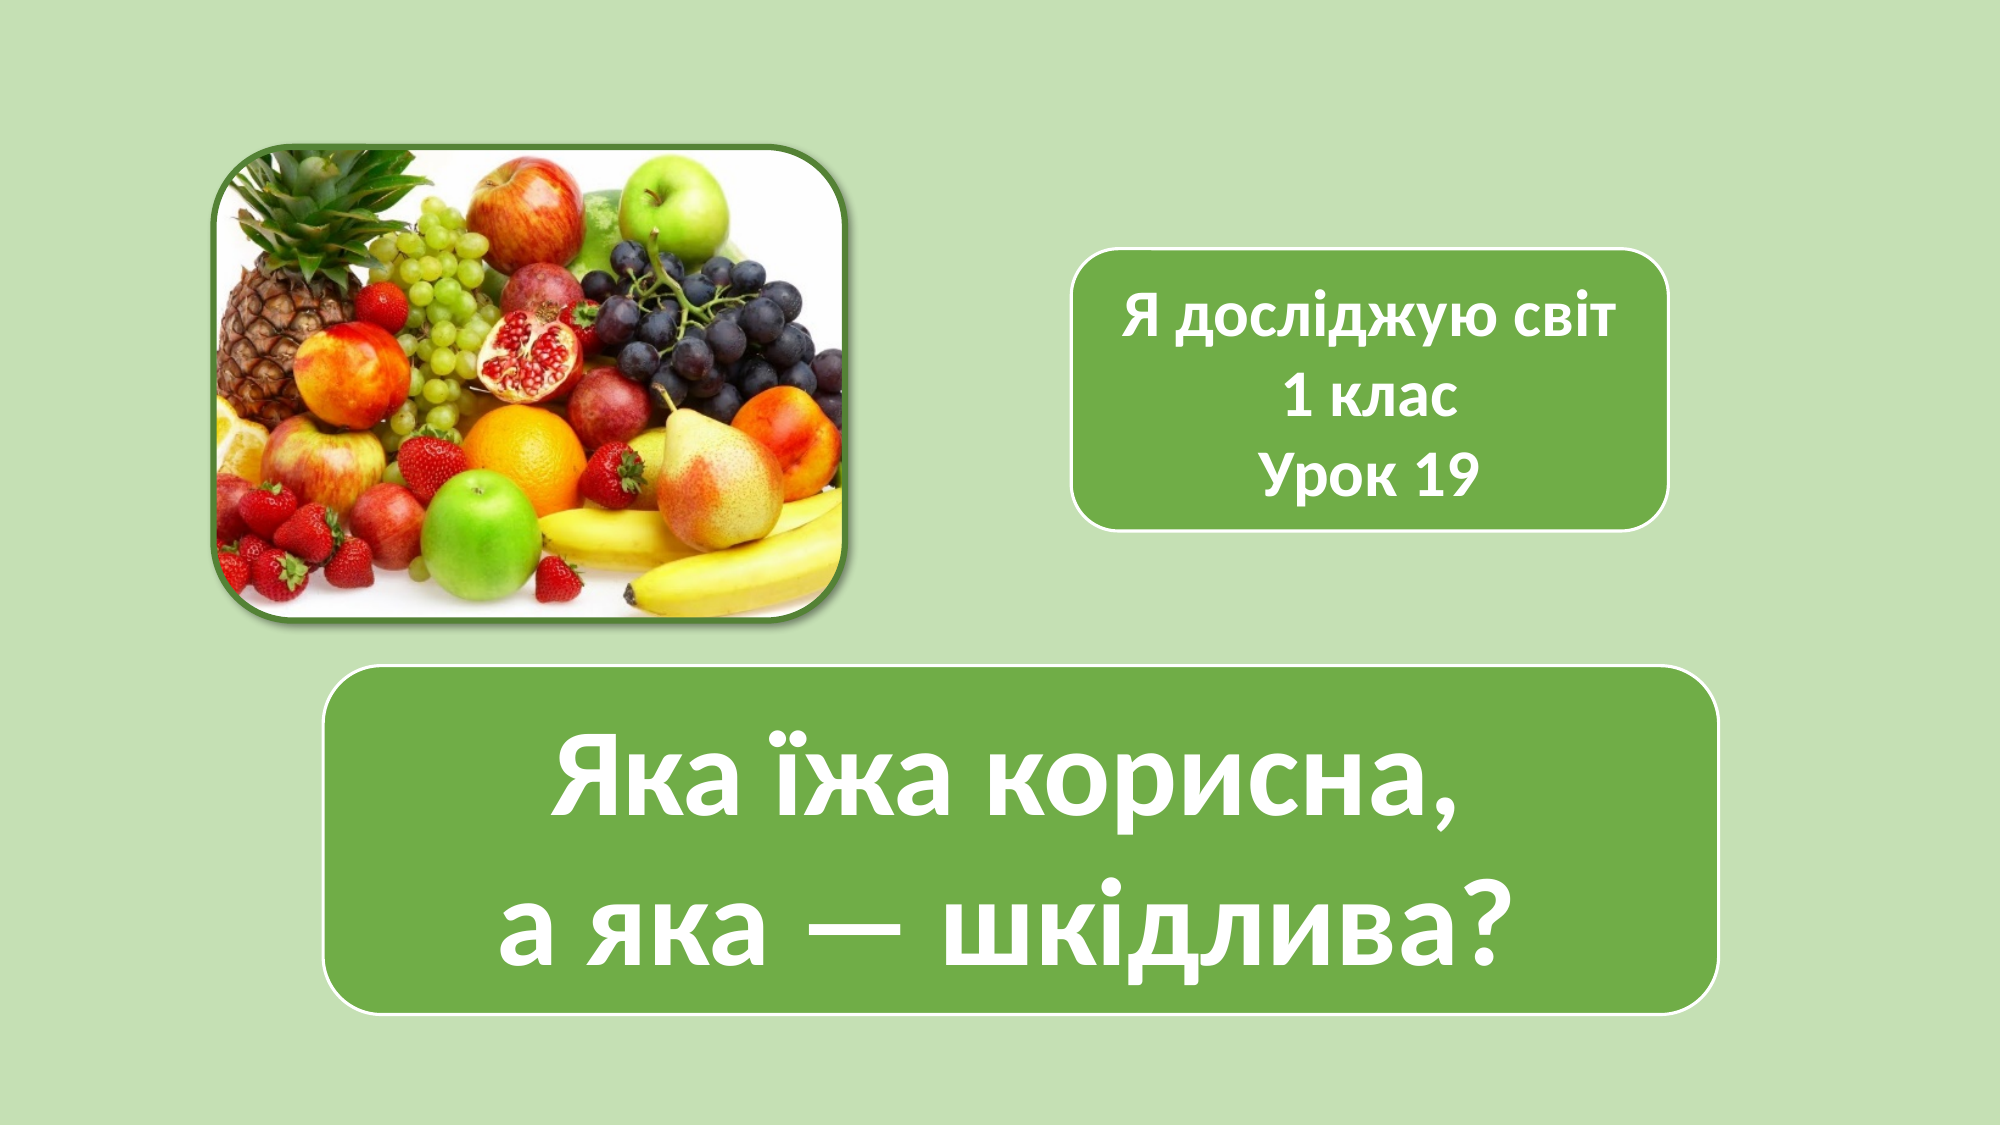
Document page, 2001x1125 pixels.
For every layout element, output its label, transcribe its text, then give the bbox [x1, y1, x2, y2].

text_box Яка їжа корисна, а яка — шкідлива? [321, 664, 1721, 1017]
text_box Я досліджую світ 1 клас Урок 19 [1069, 247, 1670, 533]
picture [213, 146, 845, 621]
